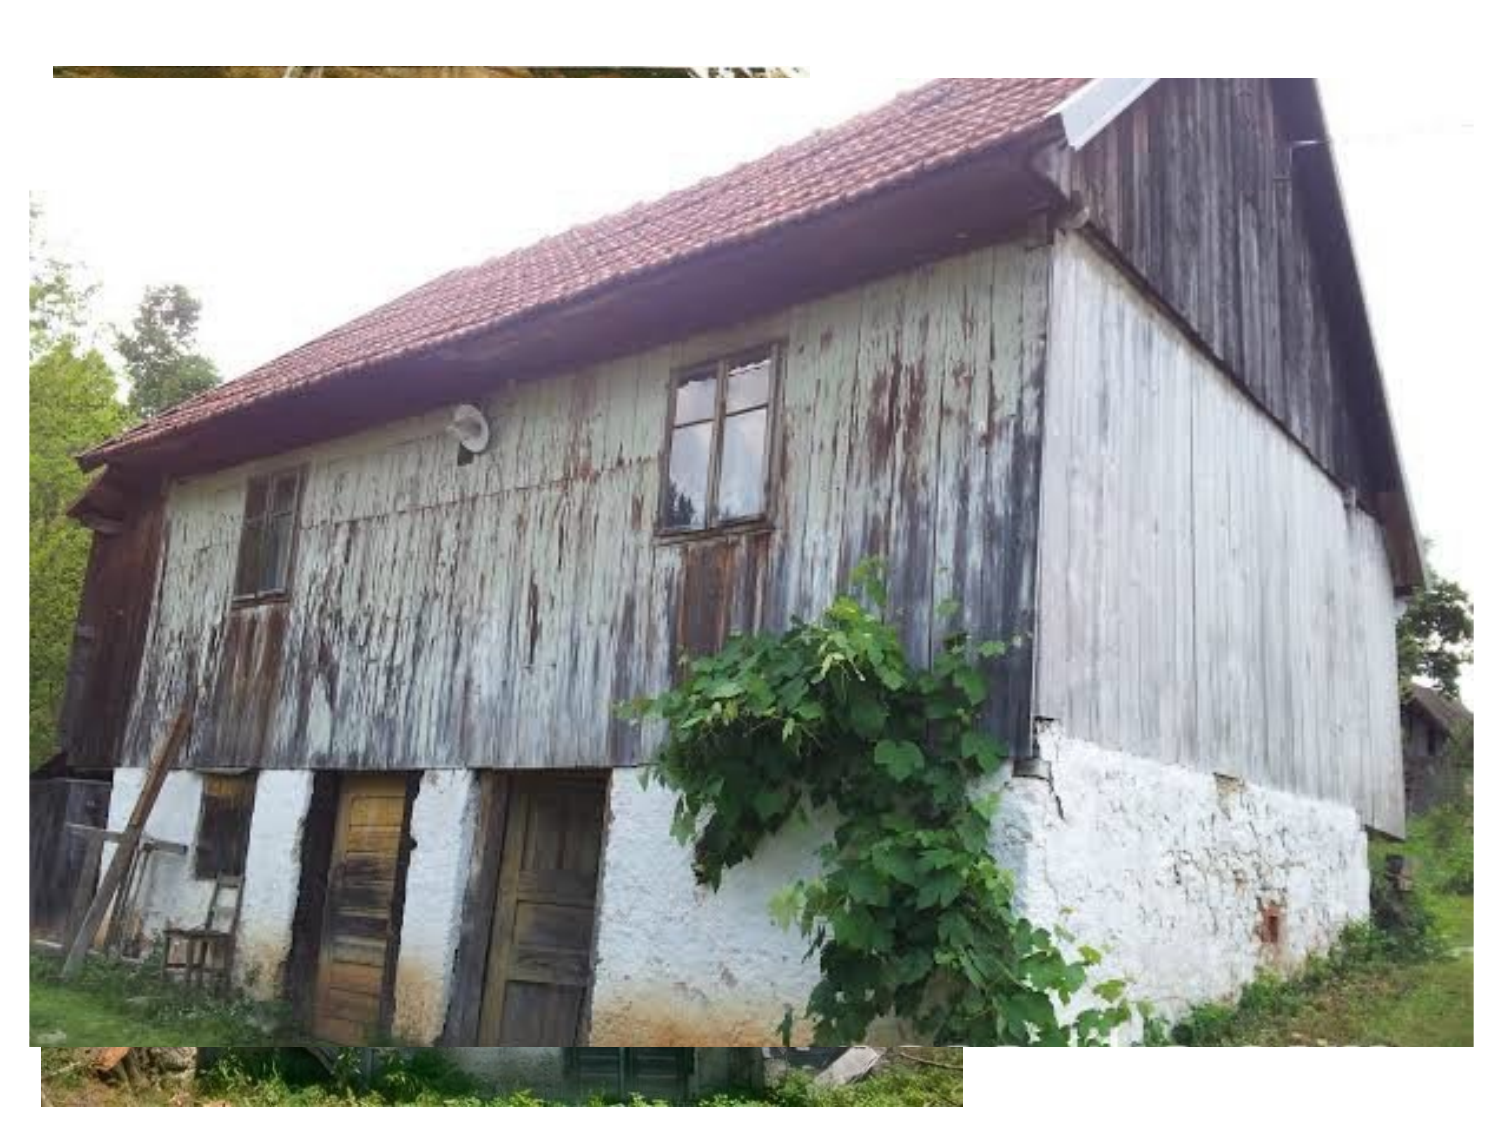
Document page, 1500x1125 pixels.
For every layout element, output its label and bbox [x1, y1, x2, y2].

list [52, 66, 810, 76]
picture [29, 77, 1474, 1107]
